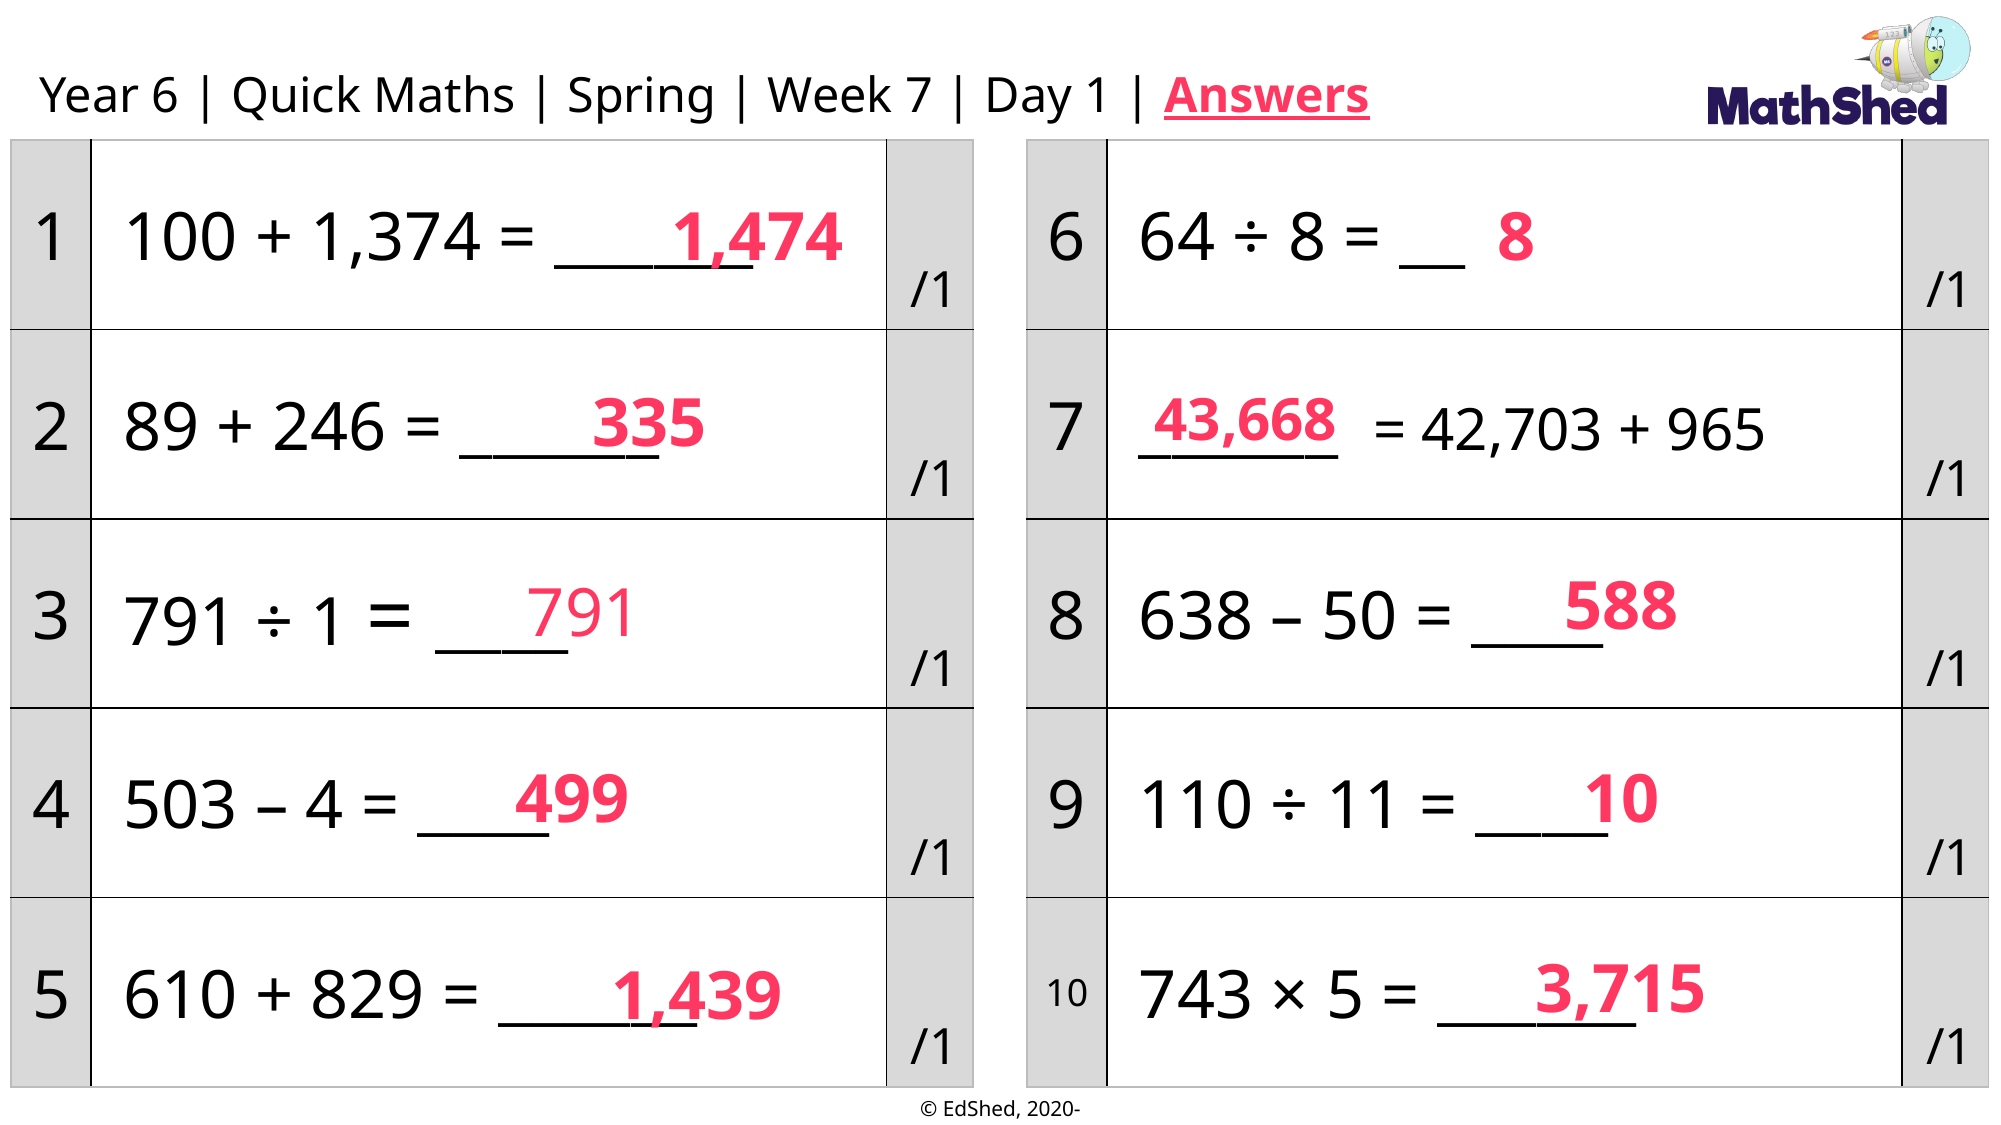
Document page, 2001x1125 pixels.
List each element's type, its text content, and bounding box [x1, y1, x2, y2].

table_cell 2 [12, 330, 90, 518]
text_box 1,474 [633, 186, 883, 281]
text_box 1,439 [572, 945, 822, 1040]
table_cell 4 [12, 709, 90, 897]
subtitle Year 6 | Quick Maths | Spring | Week 7 | Day 1 | Answers [24, 57, 1619, 133]
table_cell 791 ÷ 1 = ____ [92, 520, 886, 707]
text_box 10 [1534, 748, 1708, 844]
text_box 43,668 [1103, 374, 1389, 459]
table_header /1 [887, 141, 972, 329]
table_cell 3 [12, 520, 90, 707]
table_header 100 + 1,374 = ______ [92, 141, 886, 329]
text_box © EdShed, 2020- [203, 1091, 1798, 1125]
table_cell 743 × 5 = ______ [1108, 898, 1901, 1086]
table_header 6 [1028, 141, 1106, 329]
table_header 64 ÷ 8 = __ [1108, 141, 1901, 329]
text_box 588 [1535, 555, 1709, 651]
table_cell ______ = 42,703 + 965 [1108, 330, 1901, 518]
table_cell 89 + 246 = ______ [92, 330, 886, 518]
table_cell 5 [12, 898, 90, 1086]
table_cell 110 ÷ 11 = ____ [1108, 709, 1901, 897]
text_box 8 [1466, 186, 1567, 281]
table_cell /1 [887, 898, 972, 1086]
table_cell /1 [1903, 709, 1988, 897]
table_cell /1 [887, 520, 972, 707]
table_cell 610 + 829 = ______ [92, 898, 886, 1086]
text_box 3,715 [1503, 938, 1740, 1033]
table_cell 638 – 50 = ____ [1108, 520, 1901, 707]
table_cell /1 [1903, 520, 1988, 707]
table_cell /1 [887, 330, 972, 518]
table_cell /1 [887, 709, 972, 897]
table_header /1 [1903, 141, 1988, 329]
text_box 335 [492, 372, 808, 468]
text_box 791 [512, 562, 657, 658]
text_box [492, 541, 758, 647]
table_cell 7 [1028, 330, 1106, 518]
table_cell /1 [1903, 330, 1988, 518]
table_cell 503 – 4 = ____ [92, 709, 886, 897]
text_box 499 [432, 748, 713, 844]
table_cell 8 [1028, 520, 1106, 707]
table_header 1 [12, 141, 90, 329]
table_cell 9 [1028, 709, 1106, 897]
picture [1708, 0, 1975, 125]
table_cell /1 [1903, 898, 1988, 1086]
table_cell 10 [1028, 898, 1106, 1086]
